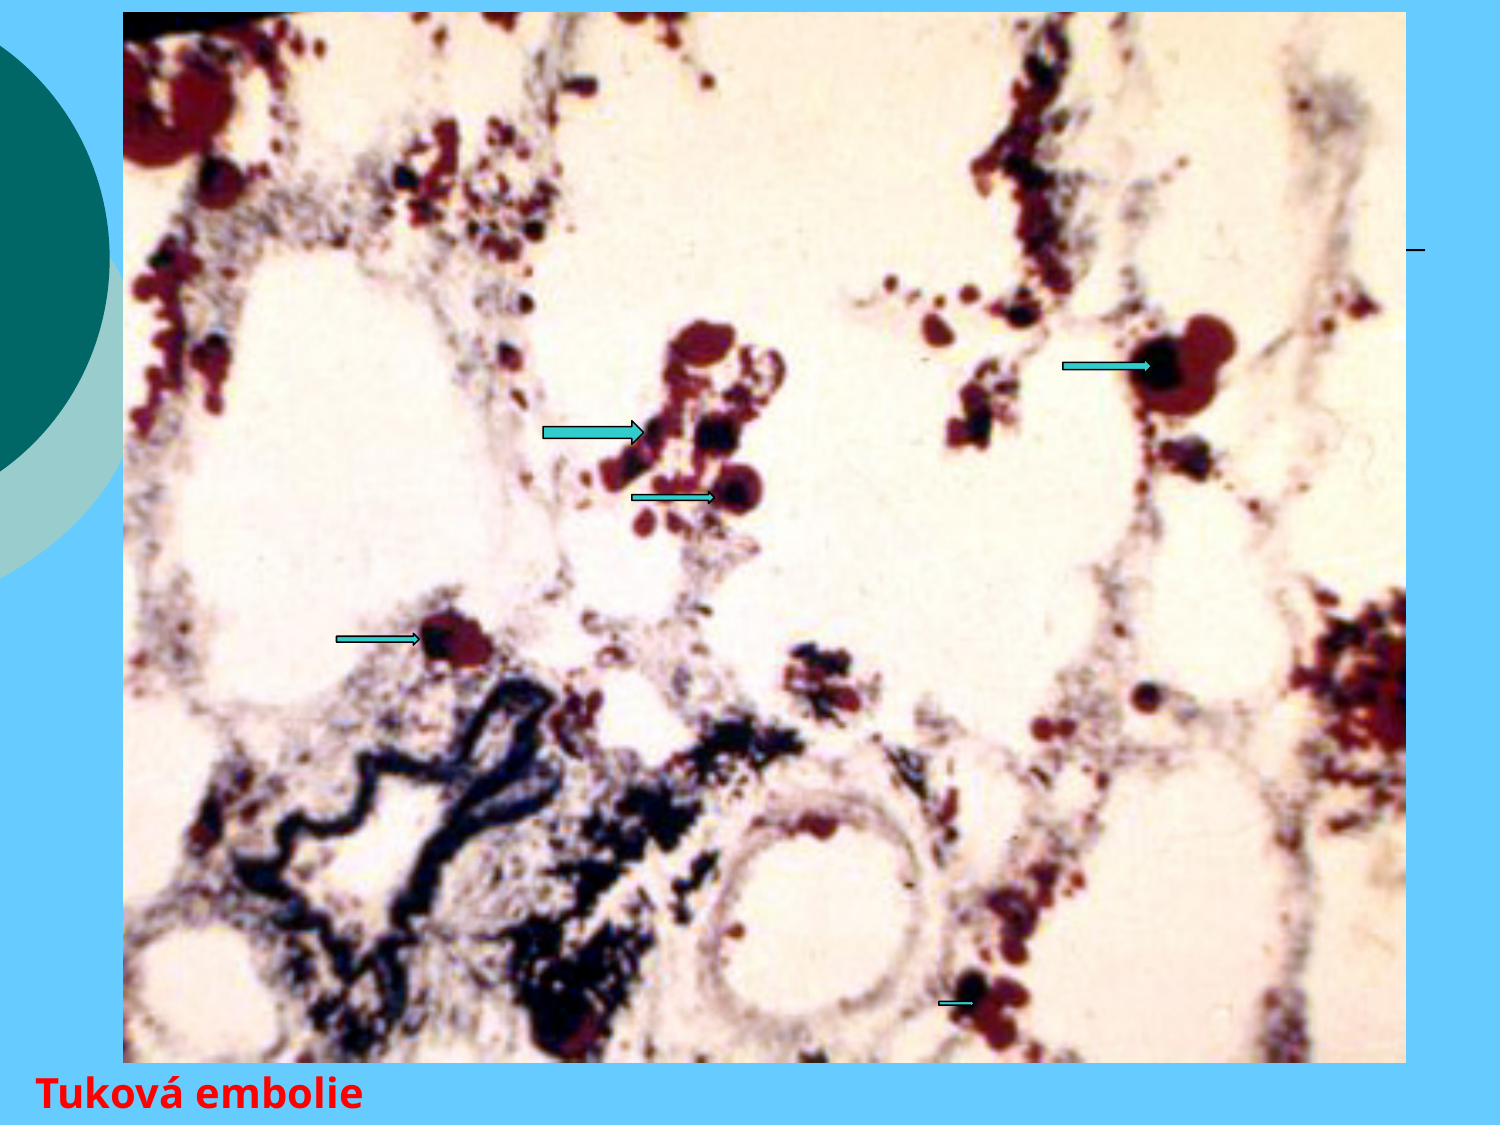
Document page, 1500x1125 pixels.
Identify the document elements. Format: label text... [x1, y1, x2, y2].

text_box Tuková embolie [20, 1059, 379, 1125]
picture [123, 12, 1406, 1063]
